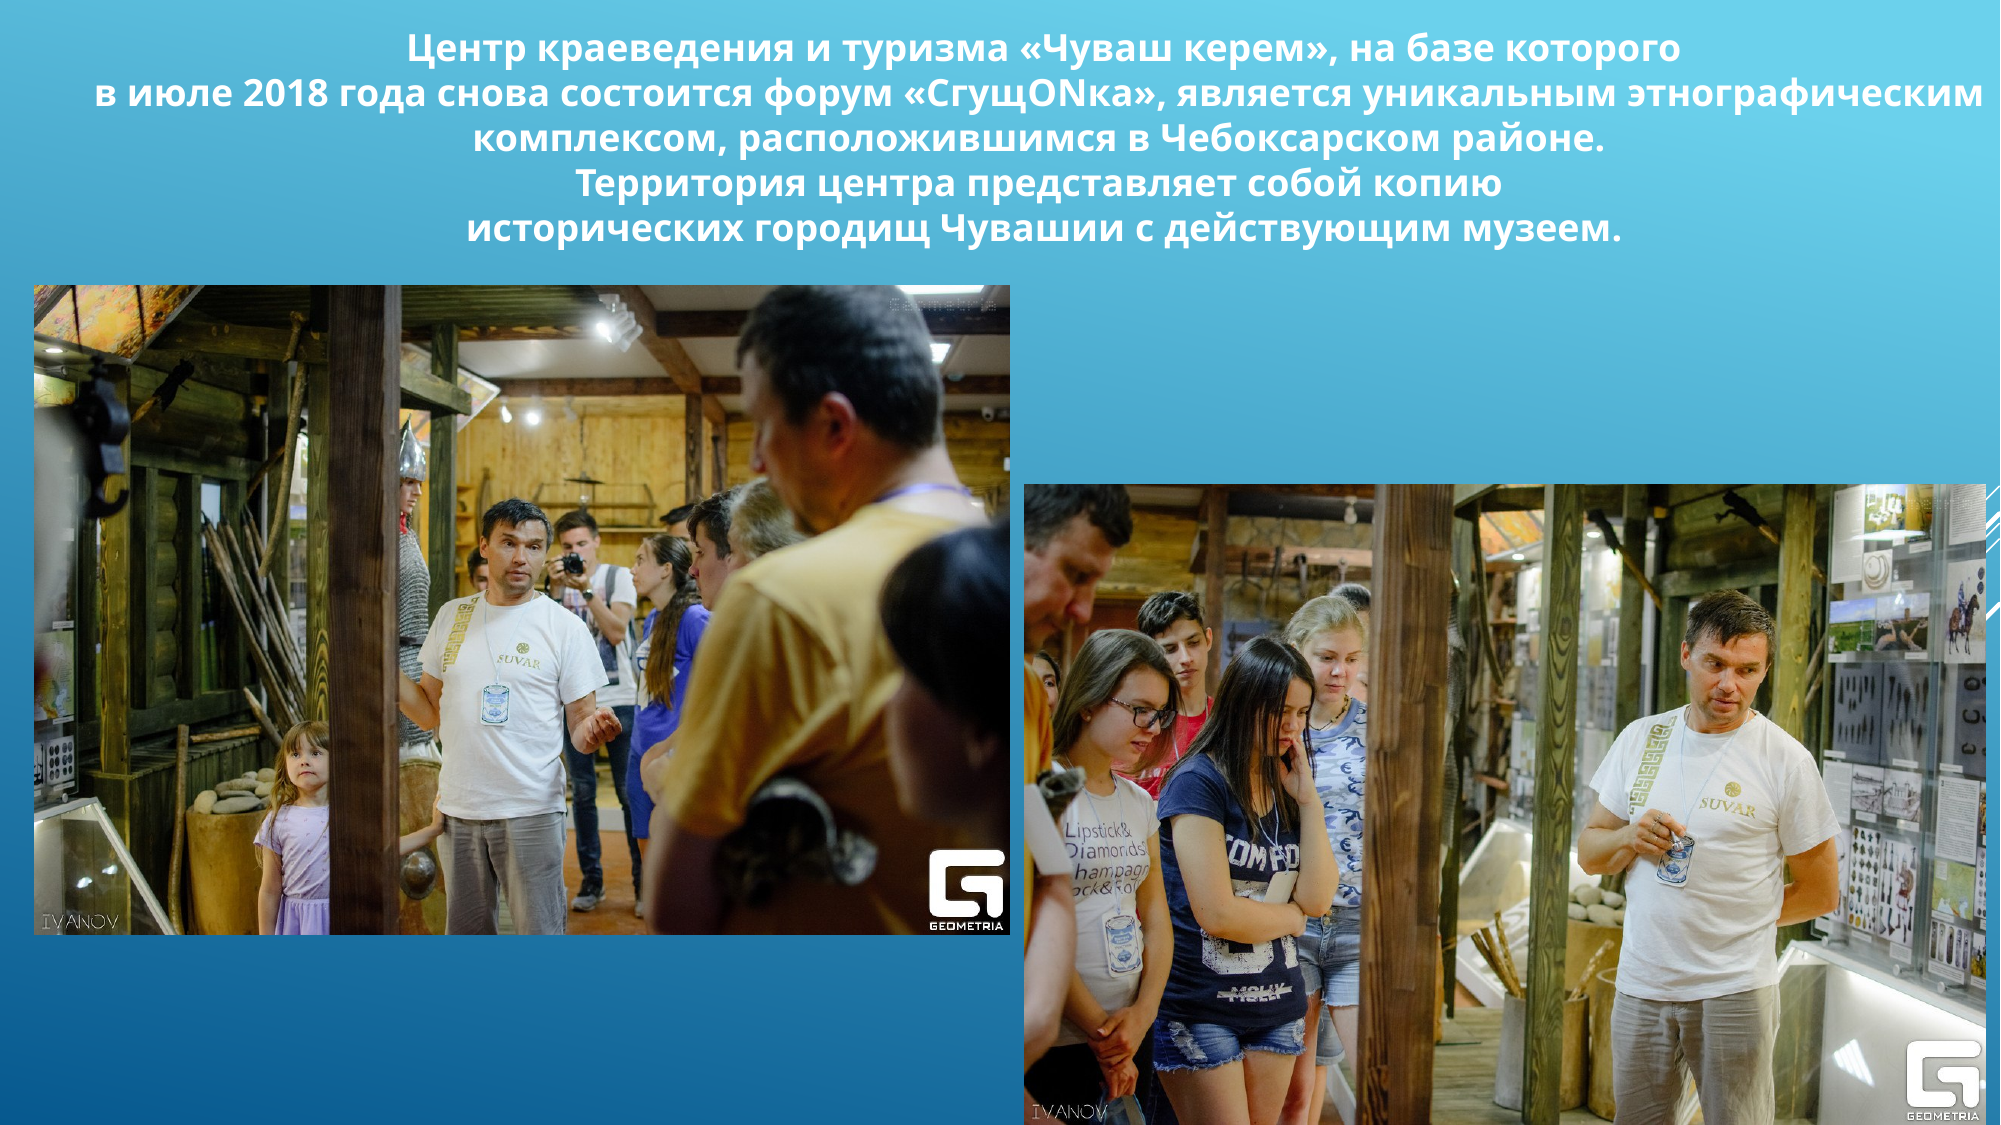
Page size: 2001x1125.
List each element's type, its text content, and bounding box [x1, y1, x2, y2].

picture [34, 285, 1010, 935]
picture [1024, 484, 1986, 1125]
text_box Центр краеведения и туризма «Чуваш керем», на базе которого в июле 2018 года снова состоится форум «СгущONка», является уникальным этнографическим комплексом, расположившимся в Чебоксарском районе. Территория центра представляет собой копию исторических городищ Чувашии c действующим музеем. [78, 16, 2000, 257]
